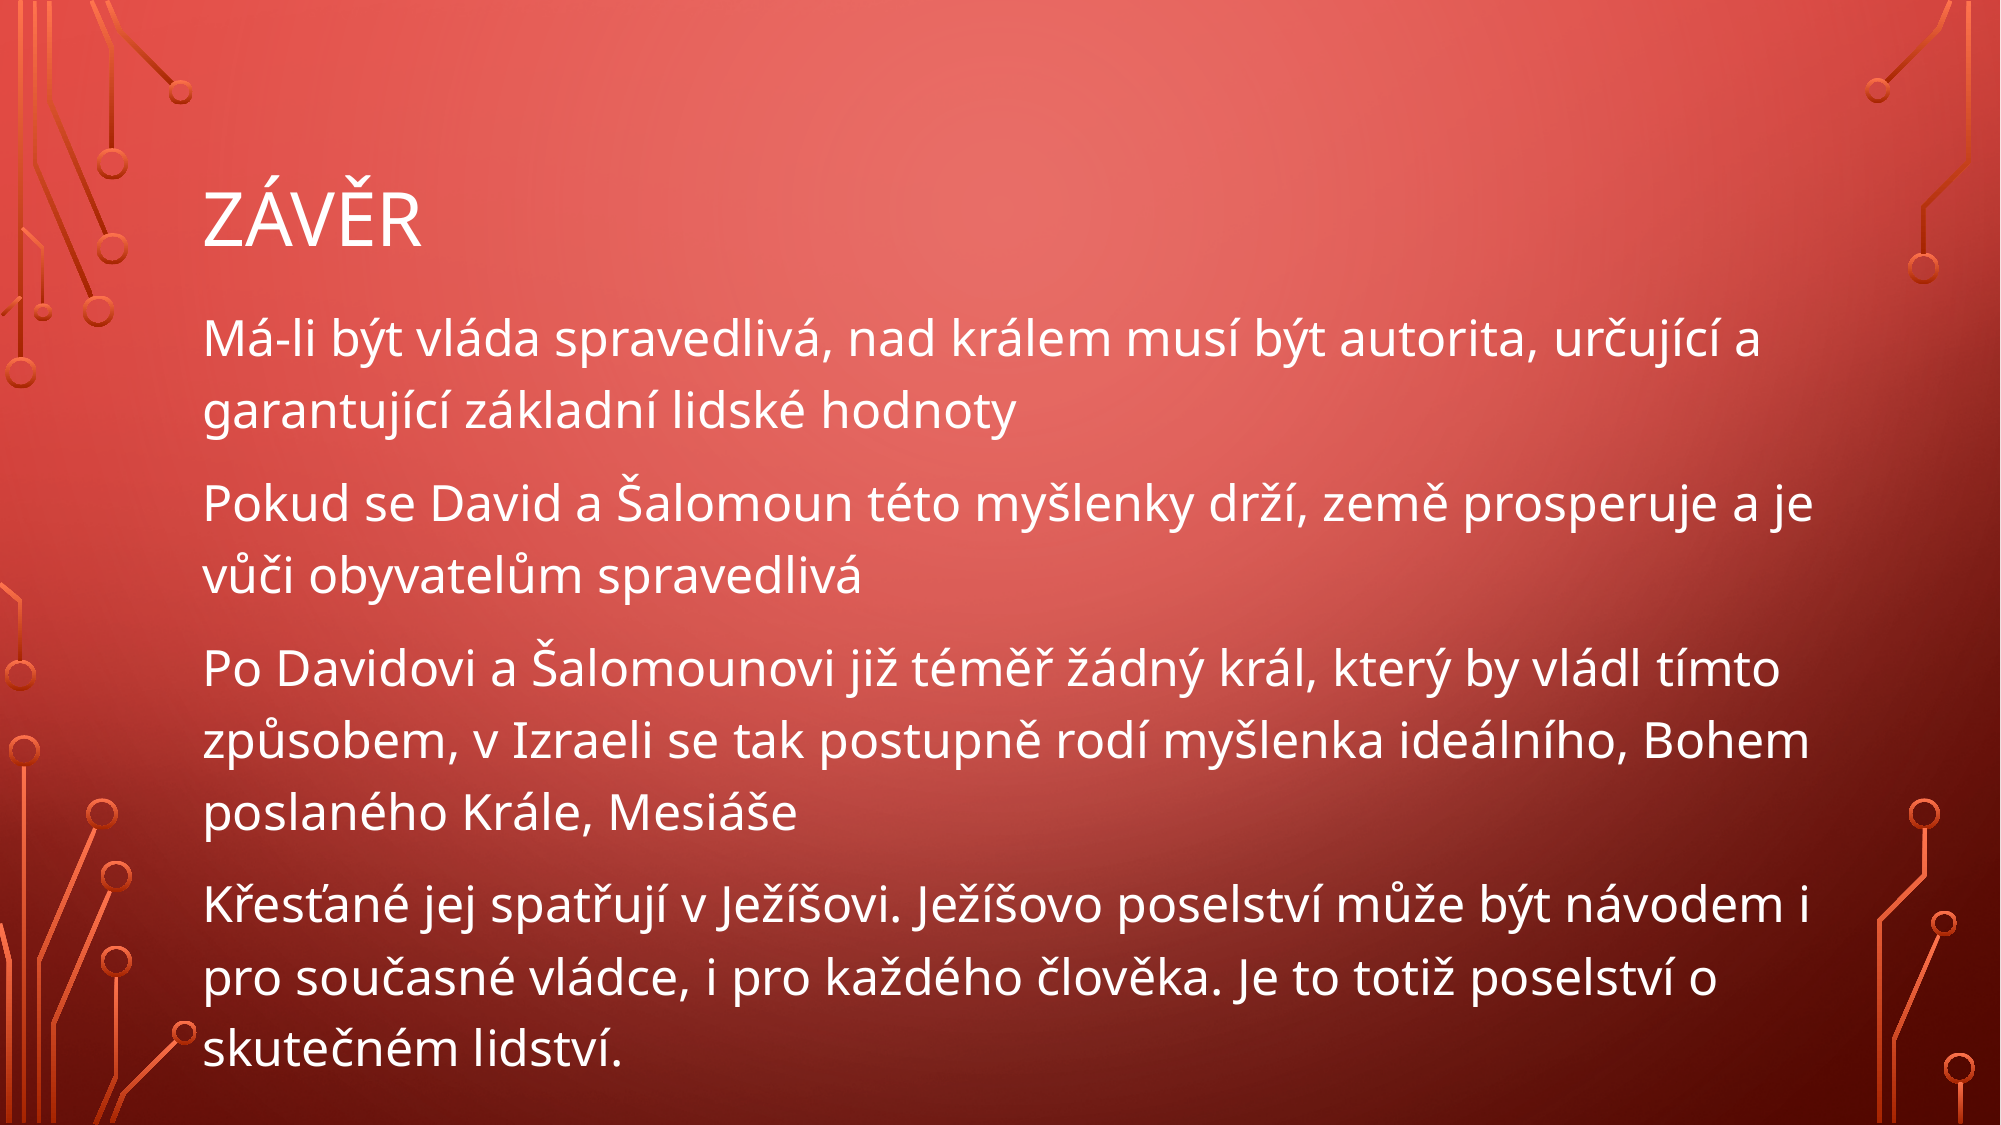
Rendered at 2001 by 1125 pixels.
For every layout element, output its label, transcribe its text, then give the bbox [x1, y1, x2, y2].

title závěr [187, 101, 1813, 287]
list Má-li být vláda spravedlivá, nad králem musí být autorita, určující a garantující základní lidské hodnoty Pokud se David a Šalomoun této myšlenky drží, země prosperuje a je vůči obyvatelům spravedlivá Po Davidovi a Šalomounovi již téměř žádný král, který by vládl tímto způsobem, v Izraeli se tak postupně rodí myšlenka ideálního, Bohem poslaného Krále, Mesiáše Křesťané jej spatřují v Ježíšovi. Ježíšovo poselství může být návodem i pro současné vládce, i pro každého člověka. Je to totiž poselství o skutečném lidství. [187, 287, 1864, 1086]
